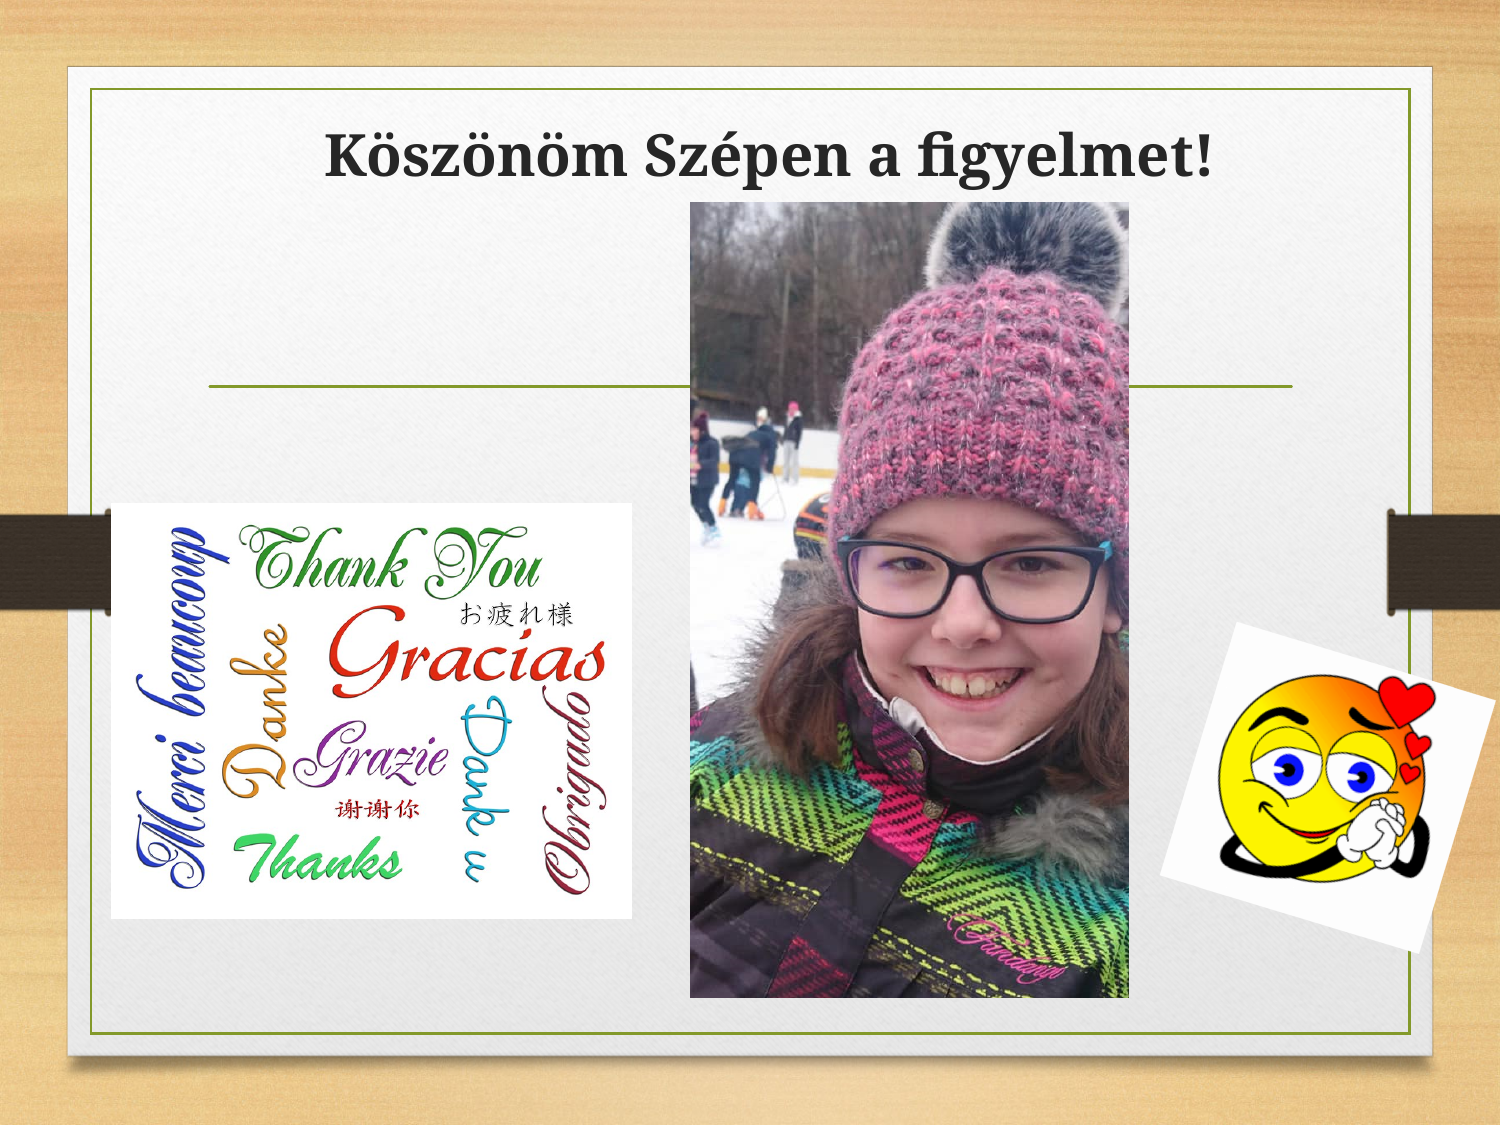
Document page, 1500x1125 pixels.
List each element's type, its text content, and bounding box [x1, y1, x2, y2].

picture [0, 0, 1500, 1125]
title Köszönöm Szépen a figyelmet! [230, 105, 1312, 202]
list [111, 503, 632, 919]
